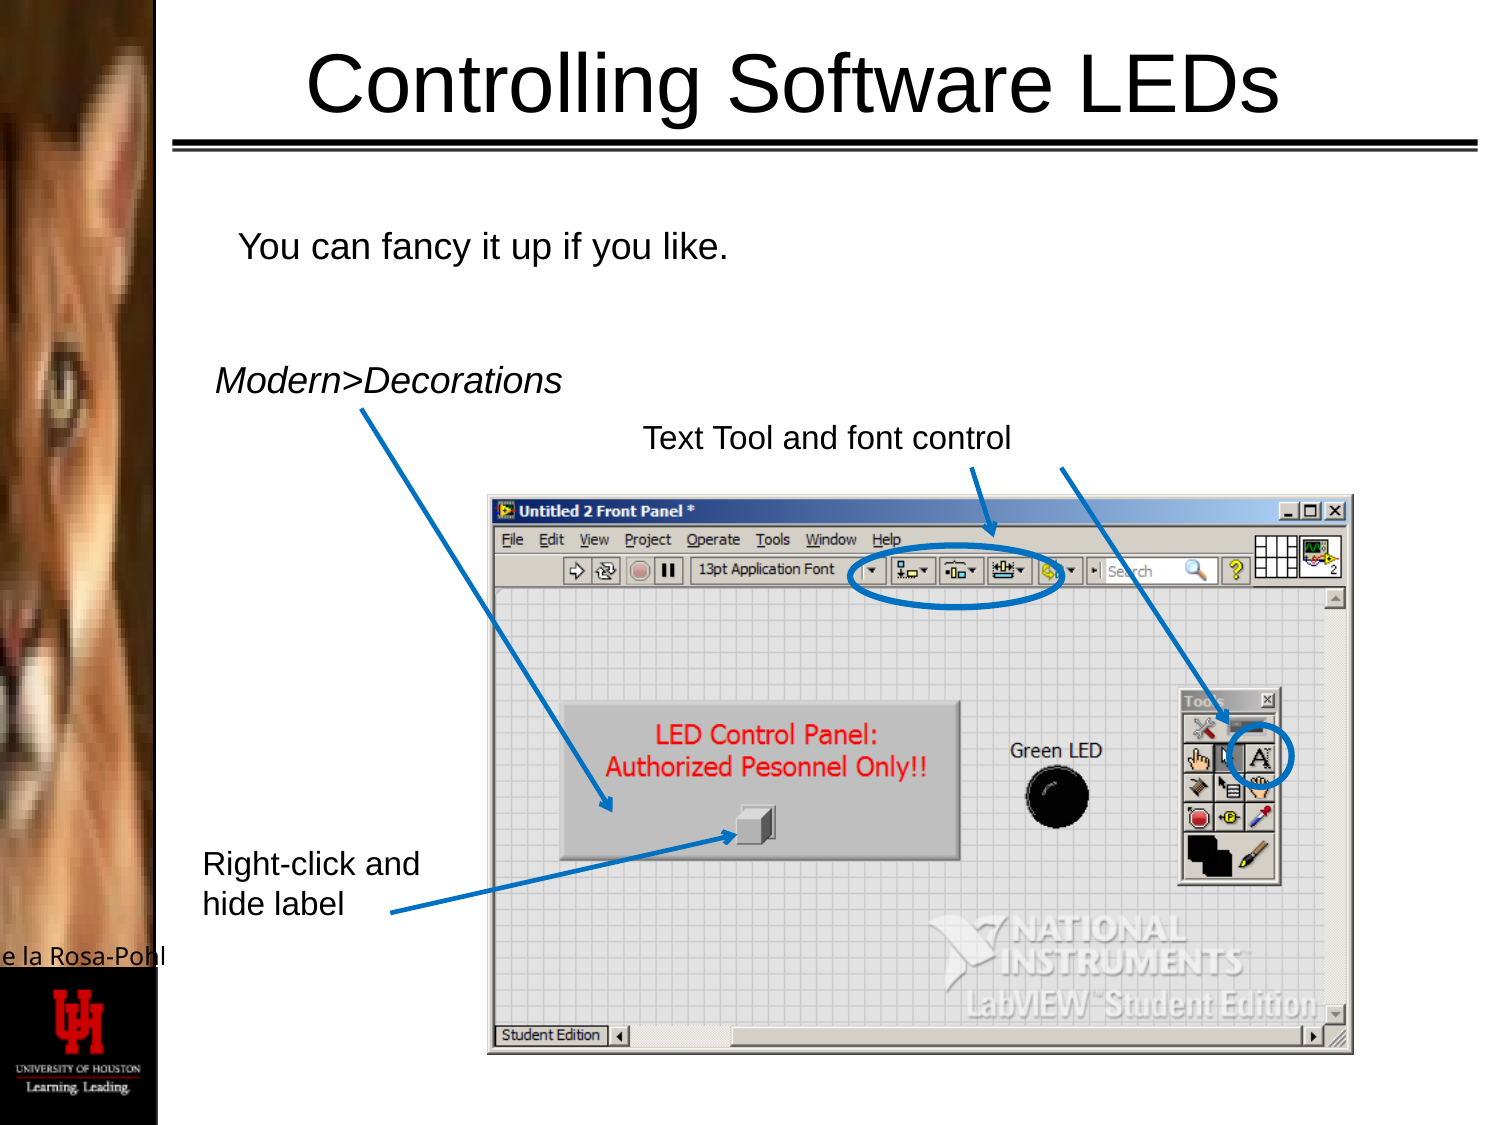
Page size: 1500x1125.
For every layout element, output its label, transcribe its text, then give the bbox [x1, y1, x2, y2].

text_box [1062, 469, 1230, 726]
text_box Modern>Decorations [200, 348, 688, 409]
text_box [392, 834, 738, 913]
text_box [362, 410, 613, 813]
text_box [971, 469, 994, 538]
title Controlling Software LEDs [162, 0, 1426, 158]
text_box You can fancy it up if you like. [222, 214, 813, 275]
picture [487, 494, 1354, 1055]
picture [0, 0, 158, 1125]
text_box Text Tool and font control [627, 409, 1119, 464]
text_box Right-click and hide label [187, 834, 471, 929]
